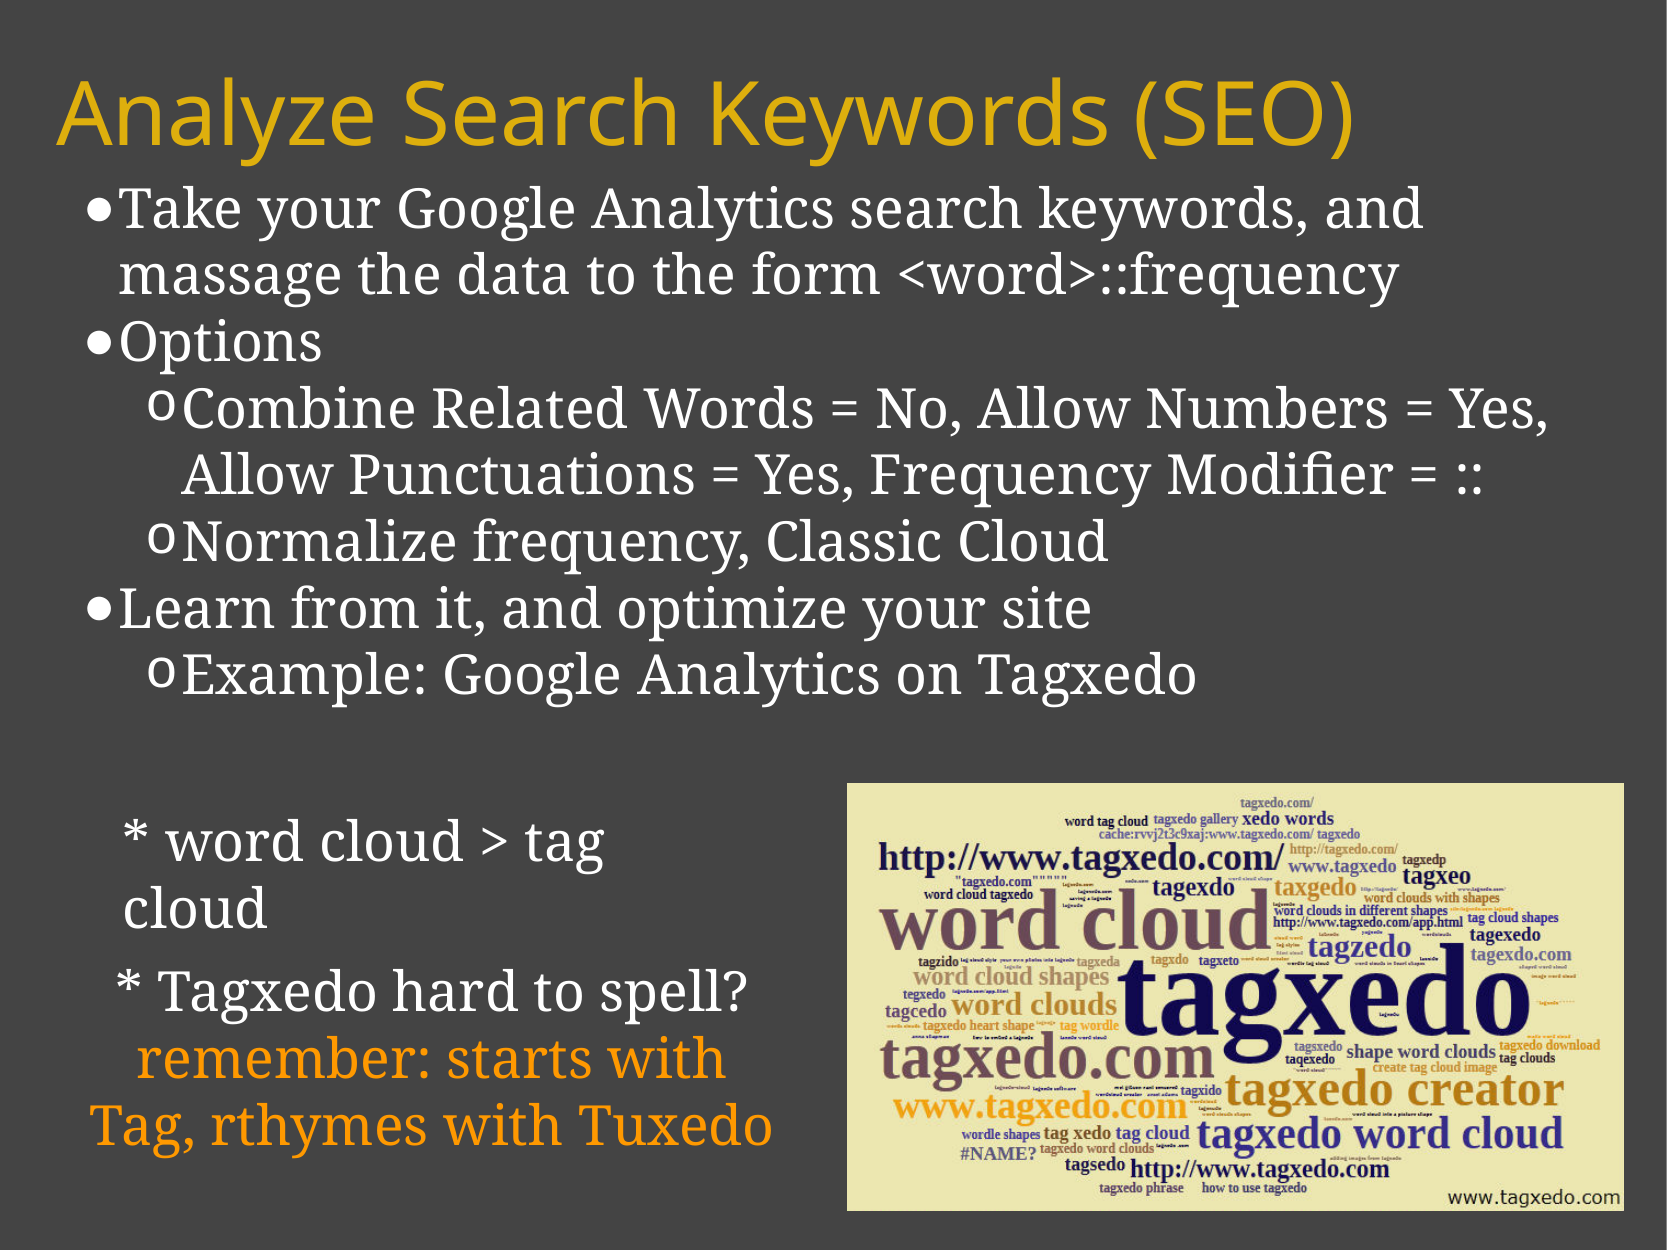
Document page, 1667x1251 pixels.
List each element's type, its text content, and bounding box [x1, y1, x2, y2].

title Analyze Search Keywords (SEO) [50, 50, 1630, 213]
text_box * word cloud > tag cloud [116, 799, 761, 891]
text_box * Tagxedo hard to spell? remember: starts with Tag, rthymes with Tuxedo [66, 949, 799, 1181]
picture [0, 0, 1667, 1250]
list Take your Google Analytics search keywords, and massage the data to the form <word>::frequency Options Combine Related Words = No, Allow Numbers = Yes, Allow Punctuations = Yes, Frequency Modifier = :: Normalize frequency, Classic Cloud Learn from it, and optimize your site Example: Google Analytics on Tagxedo [50, 166, 1629, 1079]
